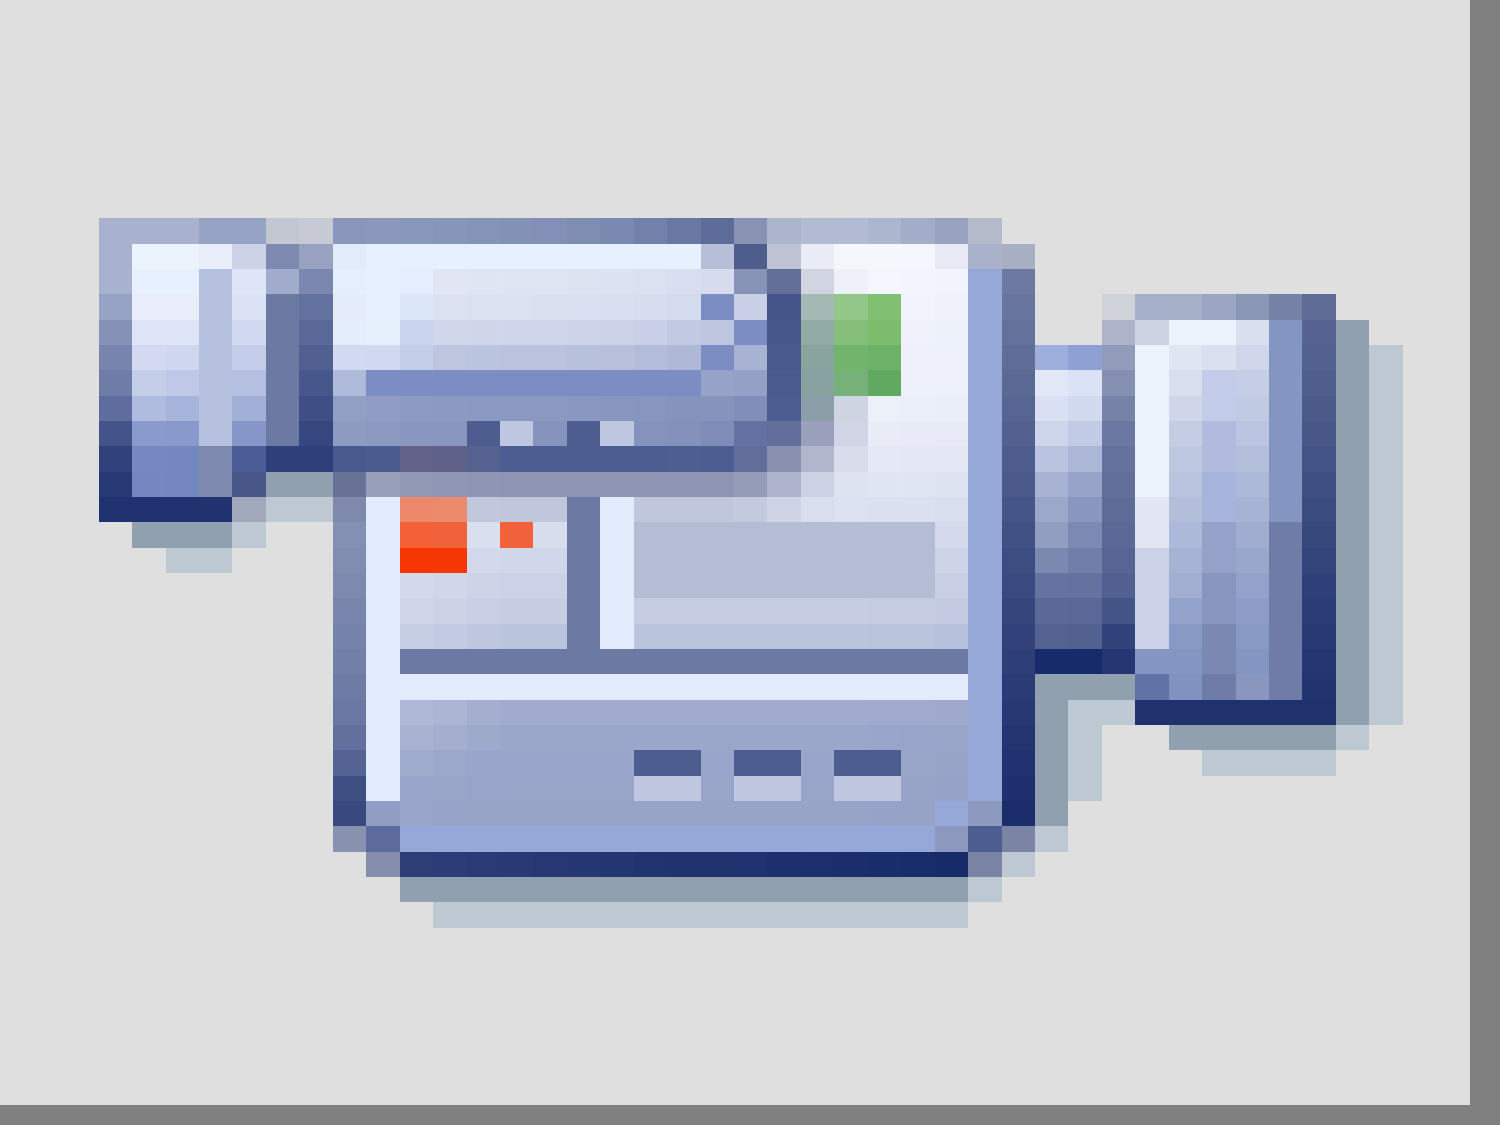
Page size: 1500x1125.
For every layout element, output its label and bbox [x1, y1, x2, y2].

text_box [0, 0, 1500, 1125]
